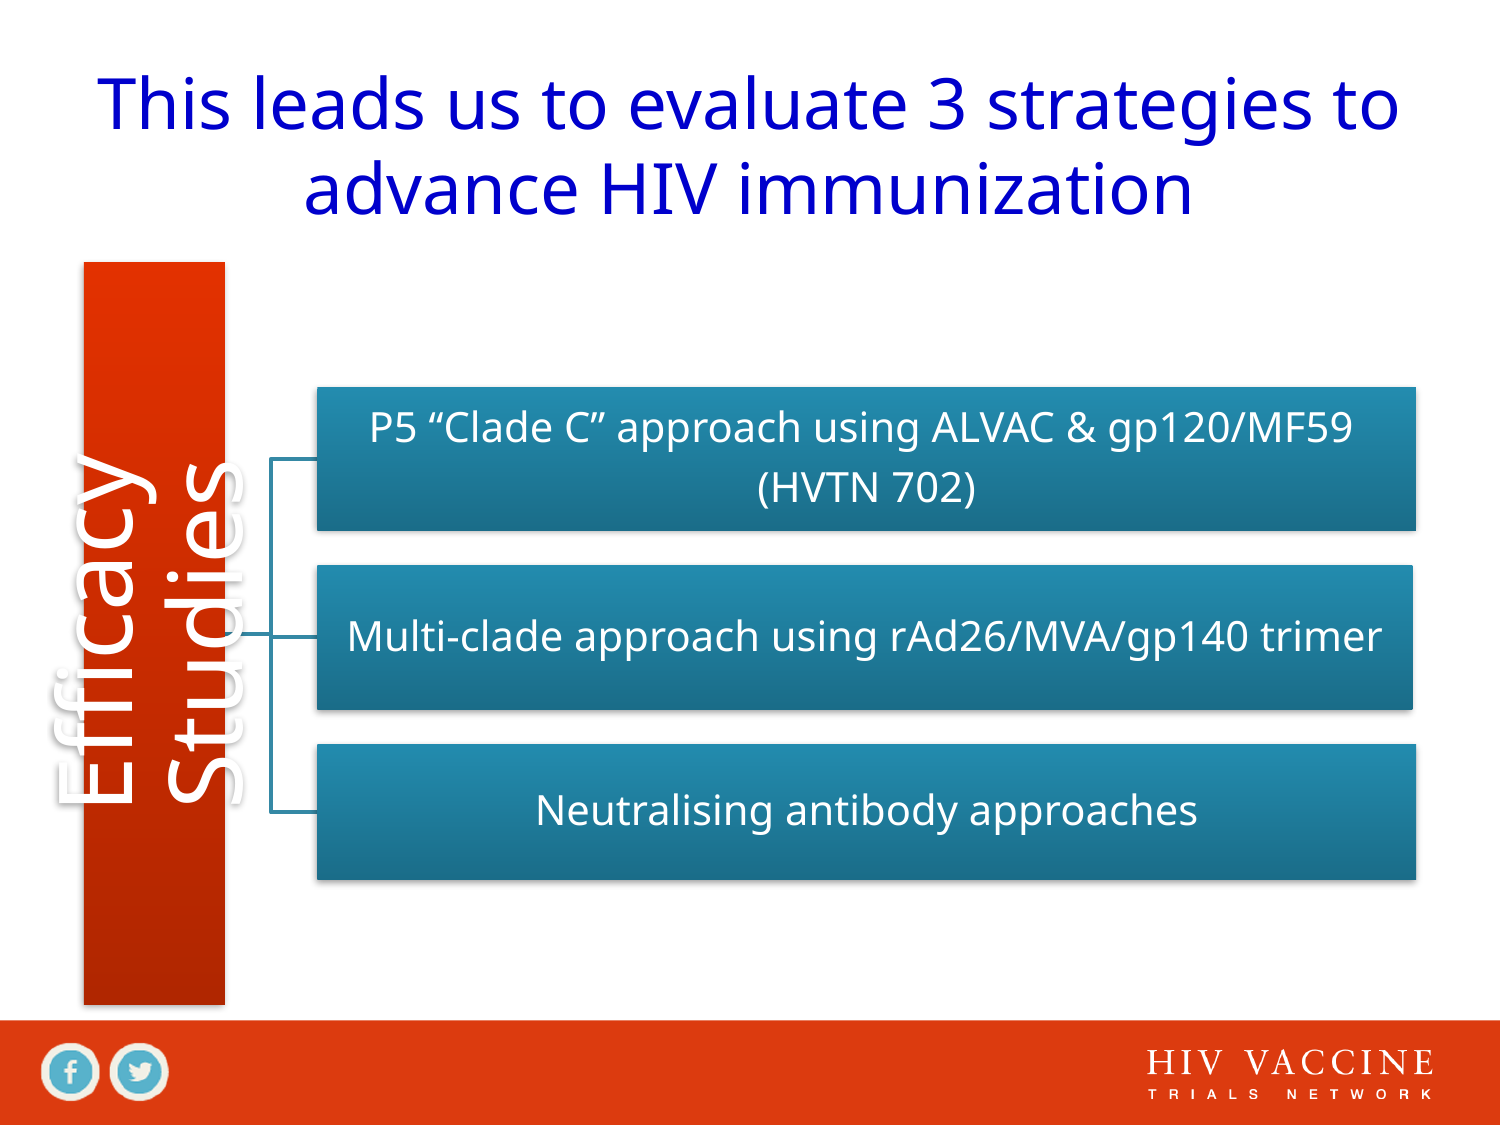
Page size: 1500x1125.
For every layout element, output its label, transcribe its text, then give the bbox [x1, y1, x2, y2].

title This leads us to evaluate 3 strategies to advance HIV immunization [75, 50, 1425, 238]
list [74, 262, 1426, 1006]
picture [1147, 1031, 1433, 1099]
picture [23, 1018, 175, 1125]
